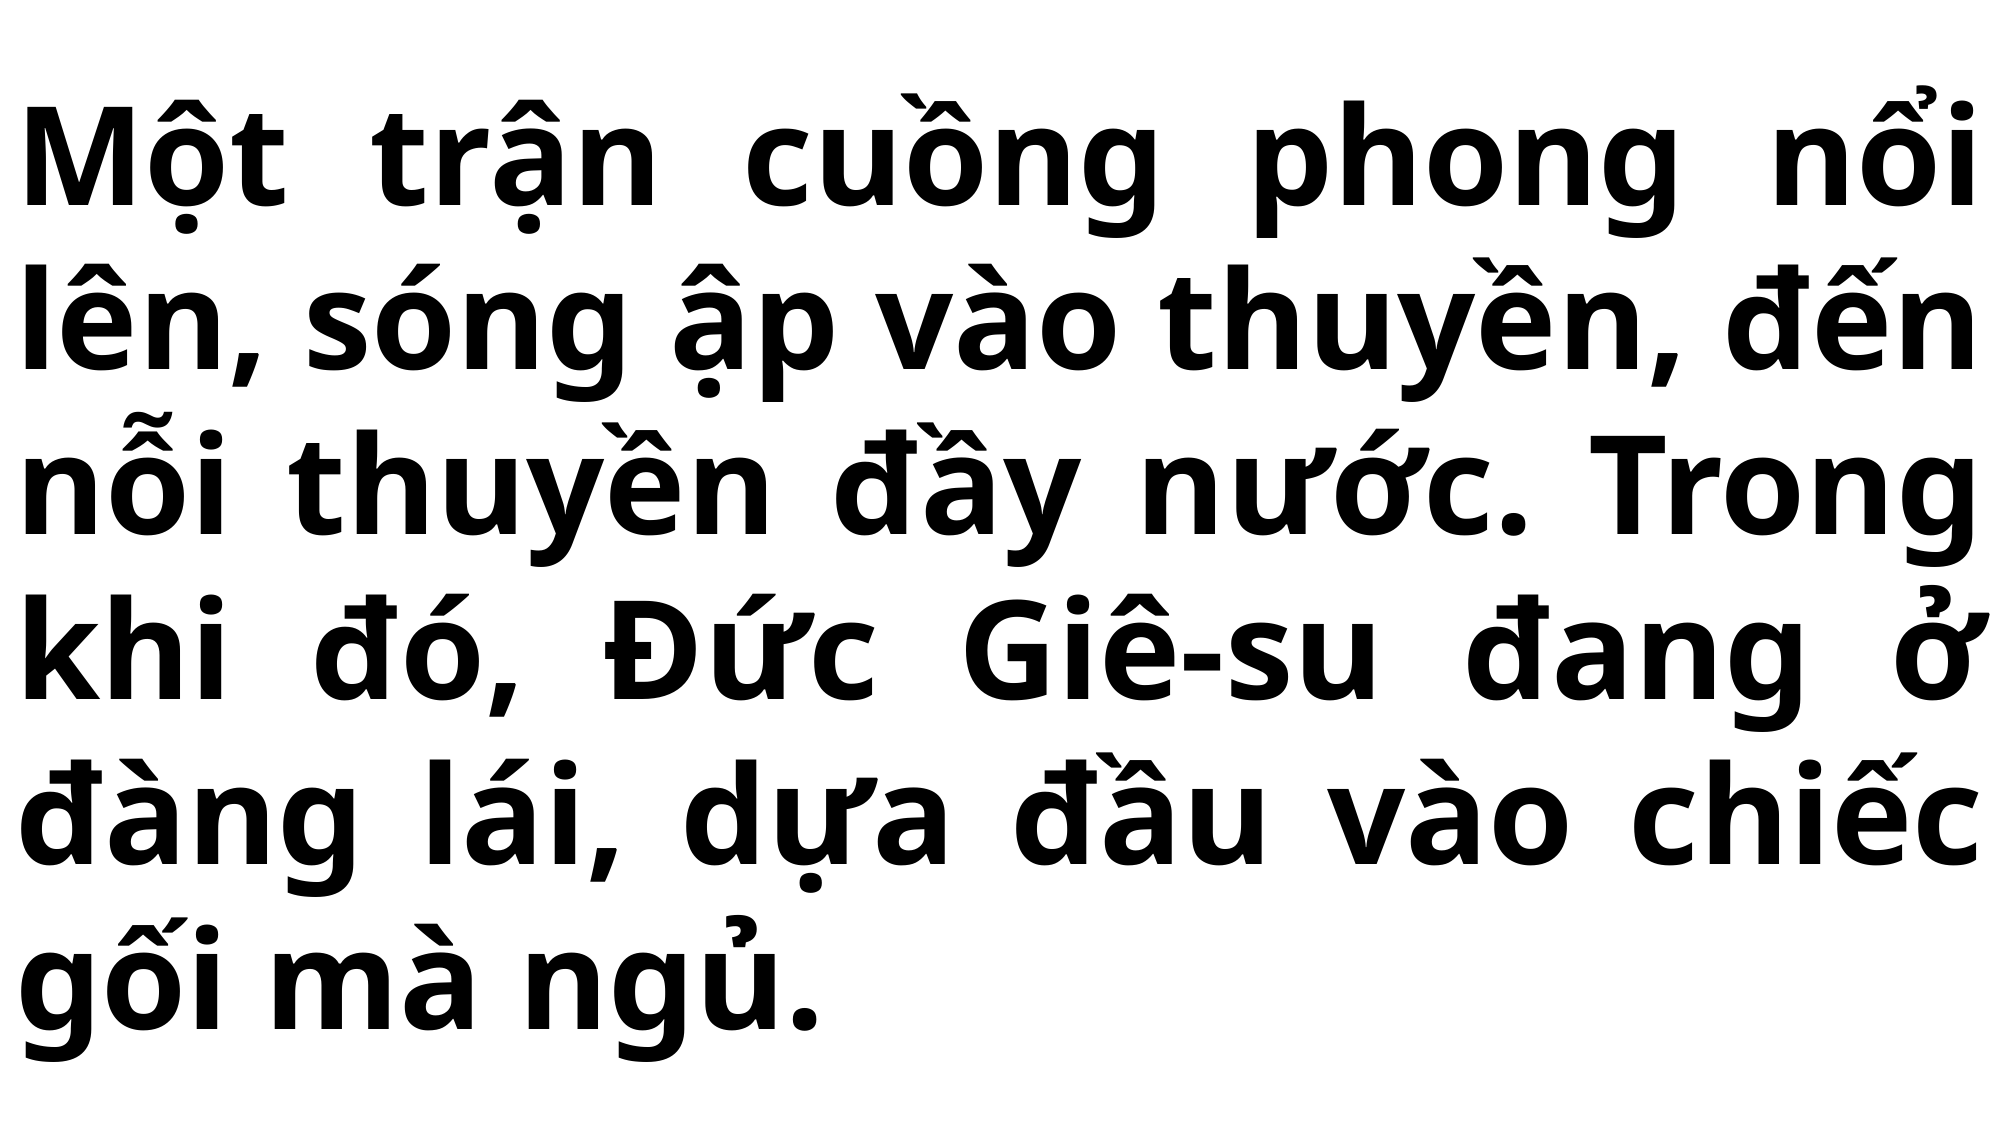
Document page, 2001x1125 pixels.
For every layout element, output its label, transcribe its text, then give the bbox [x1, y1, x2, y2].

title Một trận cuồng phong nổi lên, sóng ập vào thuyền, đến nỗi thuyền đầy nước. Trong khi đó, Đức Giê-su đang ở đàng lái, dựa đầu vào chiếc gối mà ngủ. [0, 0, 2000, 1125]
